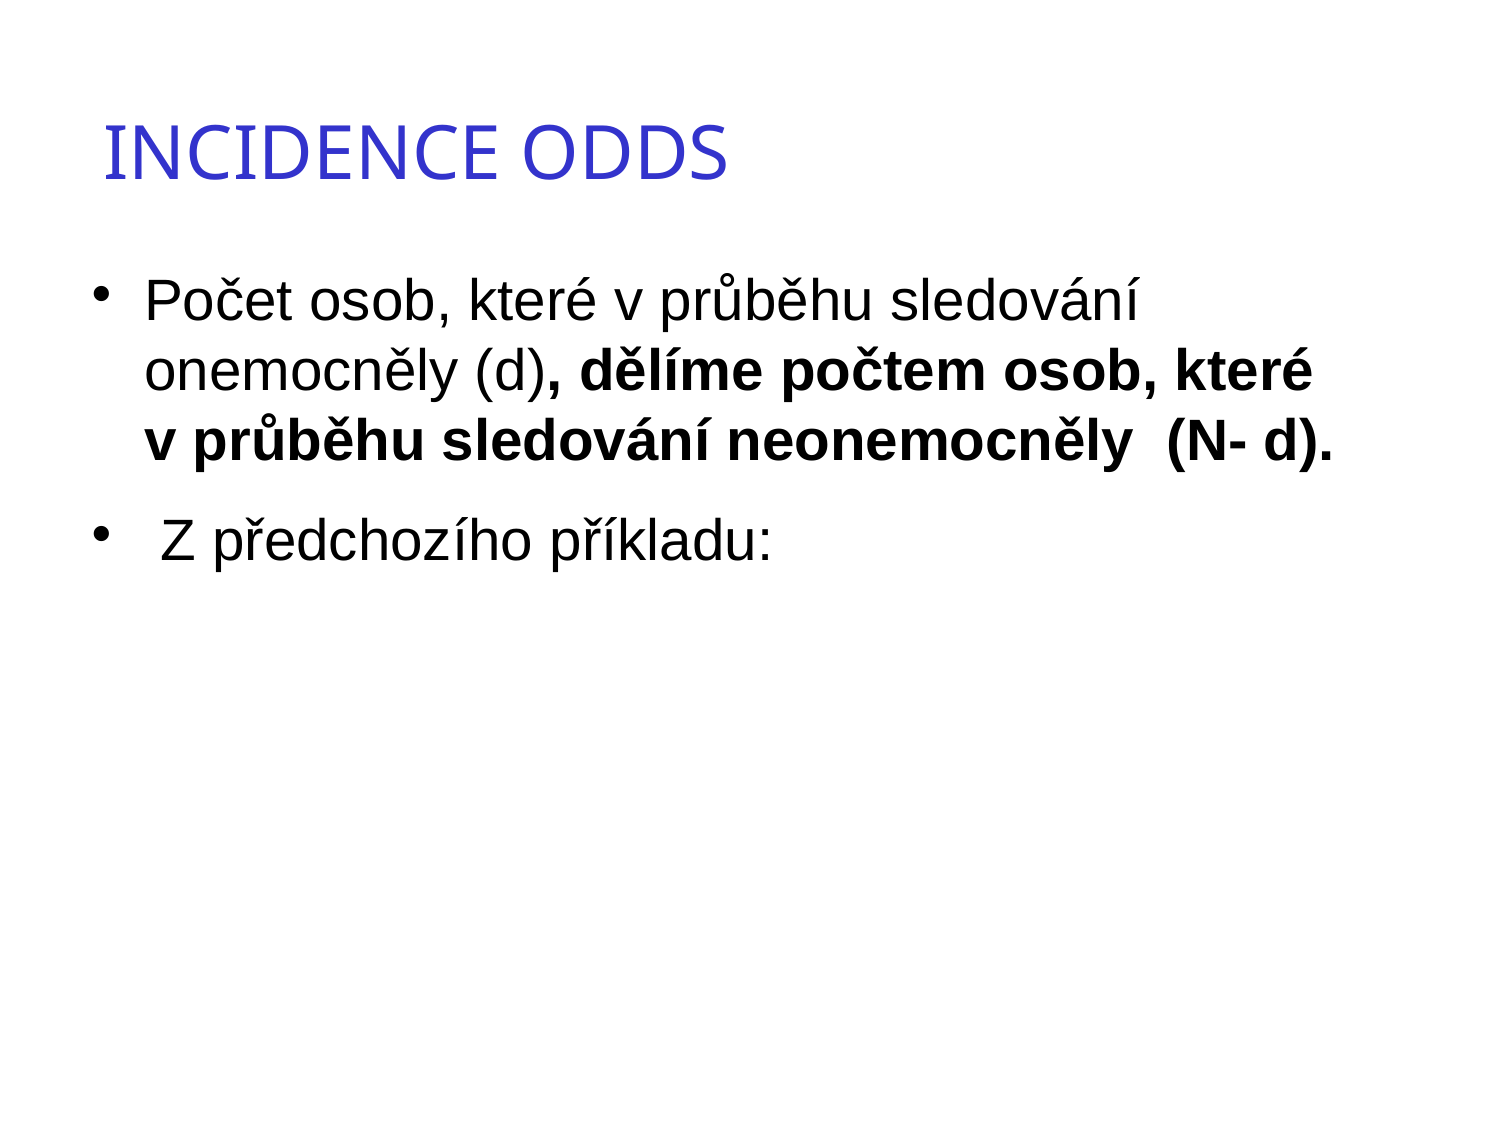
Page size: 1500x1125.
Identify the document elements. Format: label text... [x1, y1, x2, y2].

text_box Počet osob, které v průběhu sledování onemocněly (d), dělíme počtem osob, které v průběhu sledování neonemocněly (N- d). Z předchozího příkladu: [59, 147, 1447, 1125]
title Incidence ODDS [88, 90, 1418, 233]
